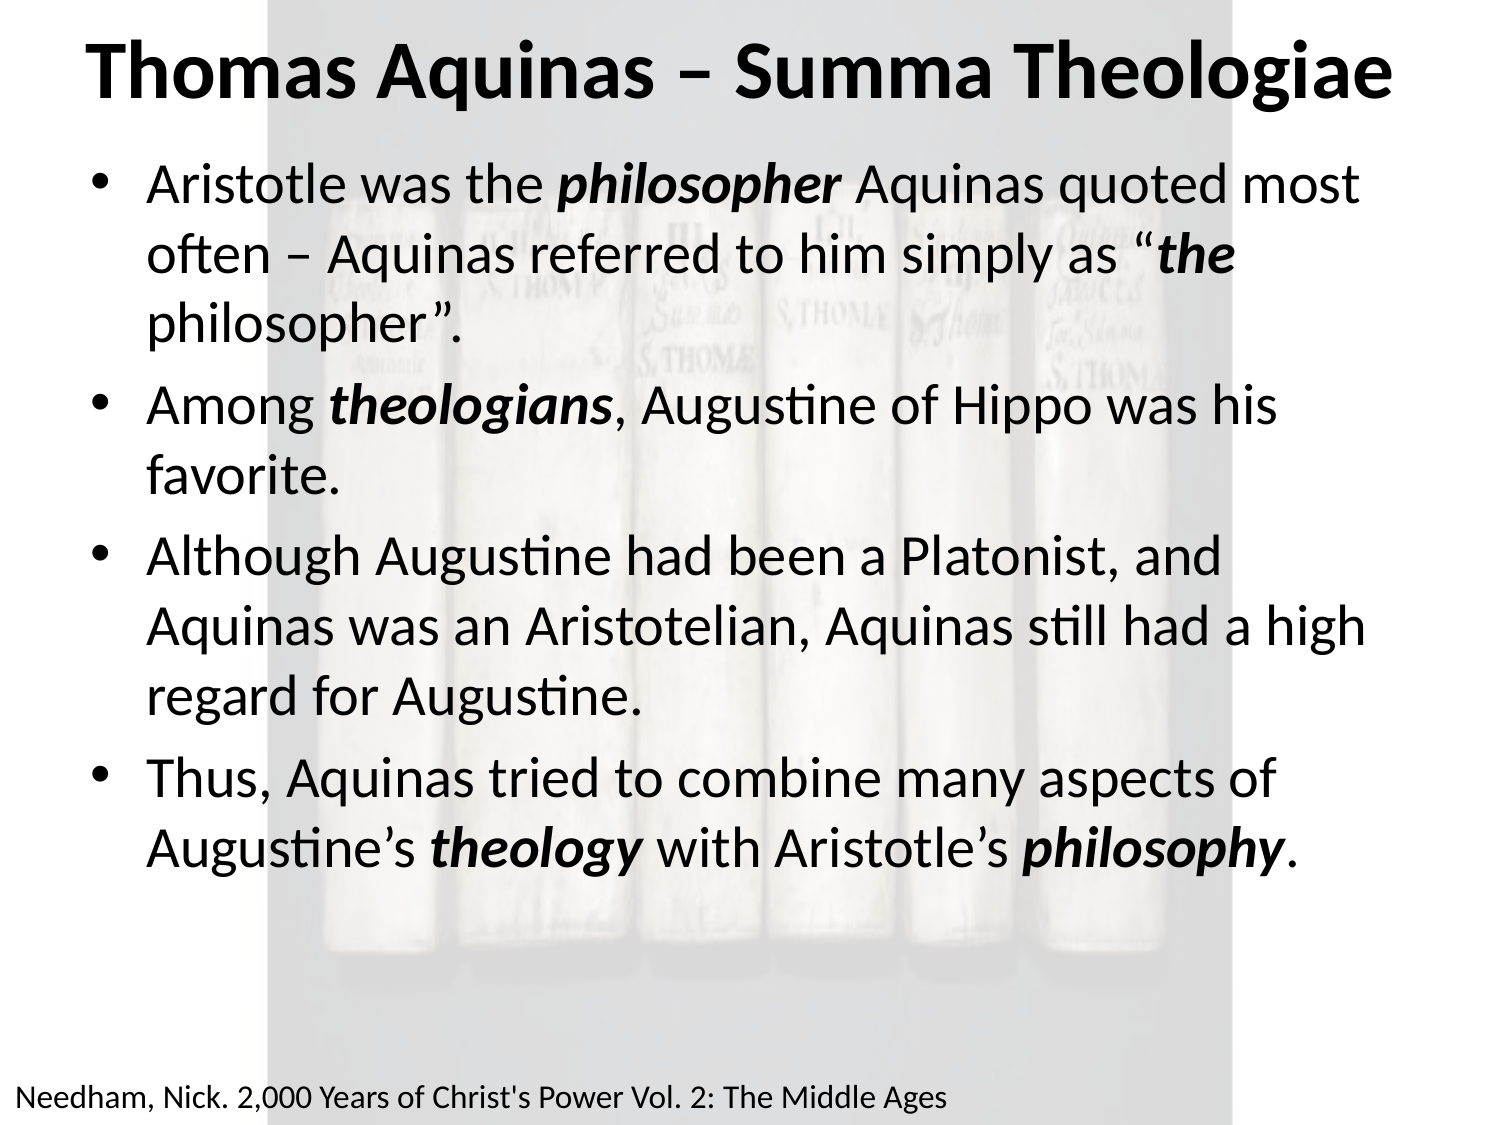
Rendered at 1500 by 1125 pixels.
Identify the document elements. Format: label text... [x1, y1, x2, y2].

list Aristotle was the philosopher Aquinas quoted most often – Aquinas referred to him simply as “the philosopher”. Among theologians, Augustine of Hippo was his favorite. Although Augustine had been a Platonist, and Aquinas was an Aristotelian, Aquinas still had a high regard for Augustine. Thus, Aquinas tried to combine many aspects of Augustine’s theology with Aristotle’s philosophy. [75, 137, 1425, 1055]
text_box Needham, Nick. 2,000 Years of Christ's Power Vol. 2: The Middle Ages [0, 1067, 1500, 1123]
title Thomas Aquinas – Summa Theologiae [0, 4, 1500, 125]
